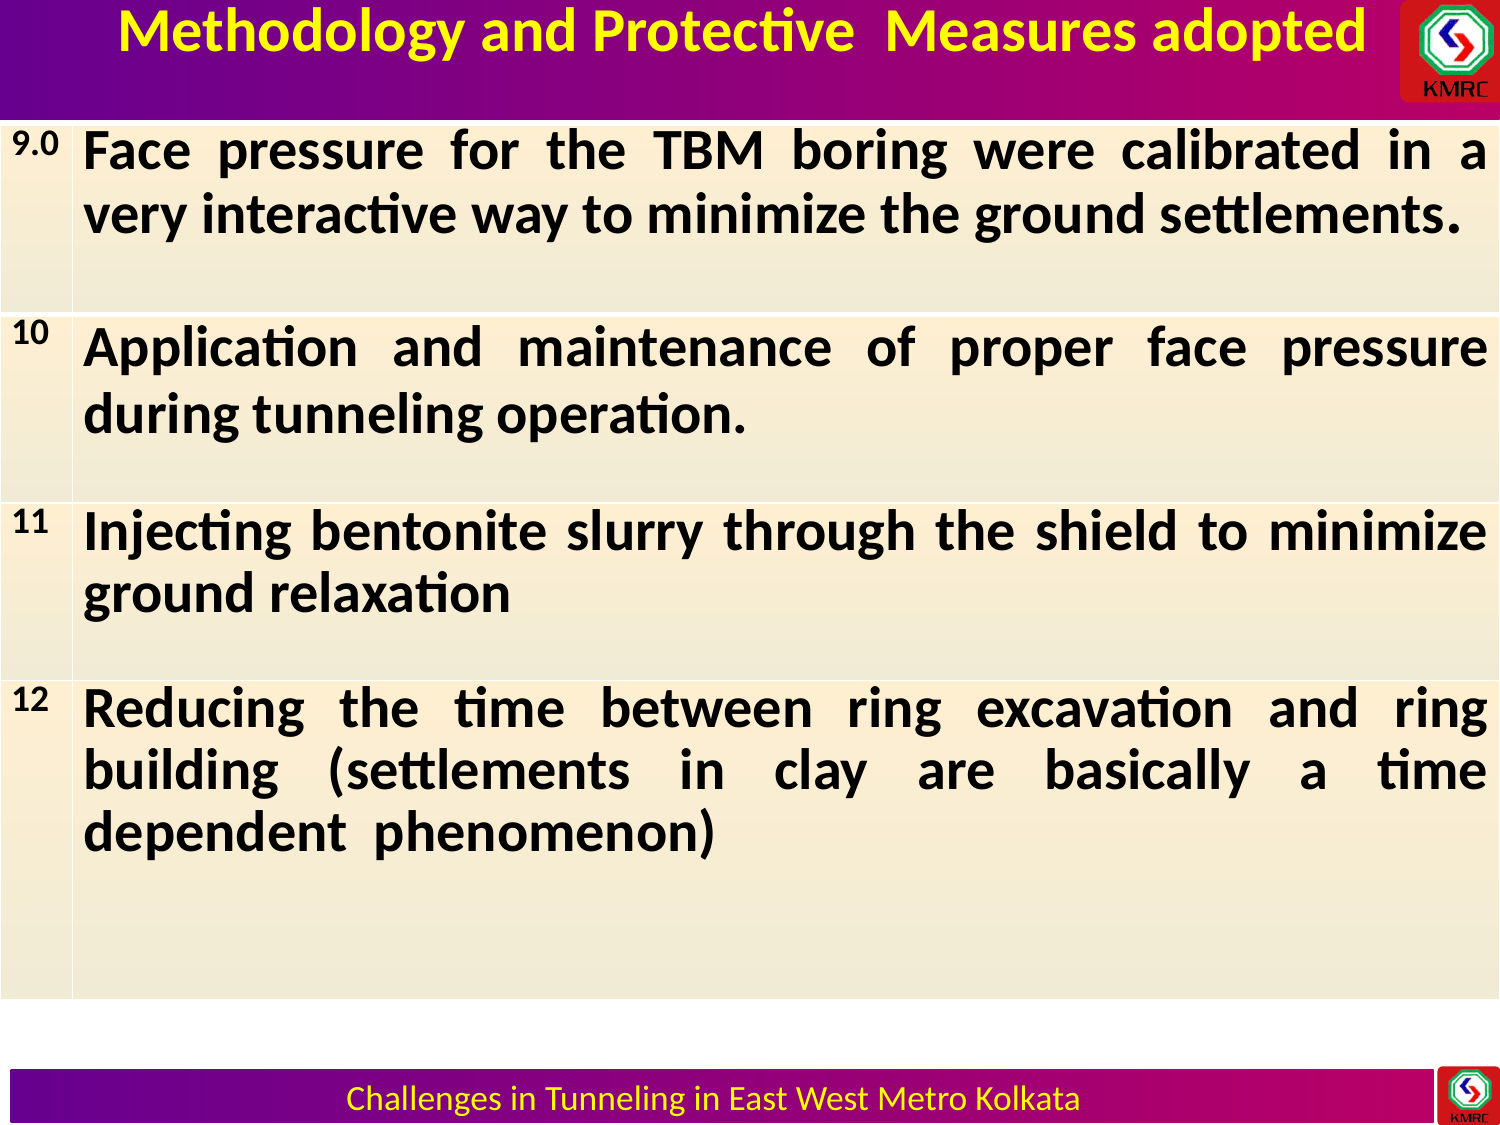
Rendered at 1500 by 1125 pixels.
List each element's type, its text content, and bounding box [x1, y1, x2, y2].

table_header Face pressure for the TBM boring were calibrated in a very interactive way to minimize the ground settlements. [73, 126, 1499, 312]
table_cell Injecting bentonite slurry through the shield to minimize ground relaxation [73, 504, 1499, 680]
table_cell 11 [1, 504, 72, 680]
text_box Methodology and Protective Measures adopted [0, 0, 1500, 120]
picture [1437, 1066, 1500, 1125]
table_cell 10 [1, 317, 72, 502]
table_cell 12 [1, 681, 72, 999]
picture [1399, 0, 1500, 103]
table_header 9.0 [1, 126, 72, 312]
table_cell Application and maintenance of proper face pressure during tunneling operation. [73, 317, 1499, 502]
table_cell Reducing the time between ring excavation and ring building (settlements in clay are basically a time dependent phenomenon) [73, 681, 1499, 999]
text_box Challenges in Tunneling in East West Metro Kolkata [10, 1069, 1433, 1123]
